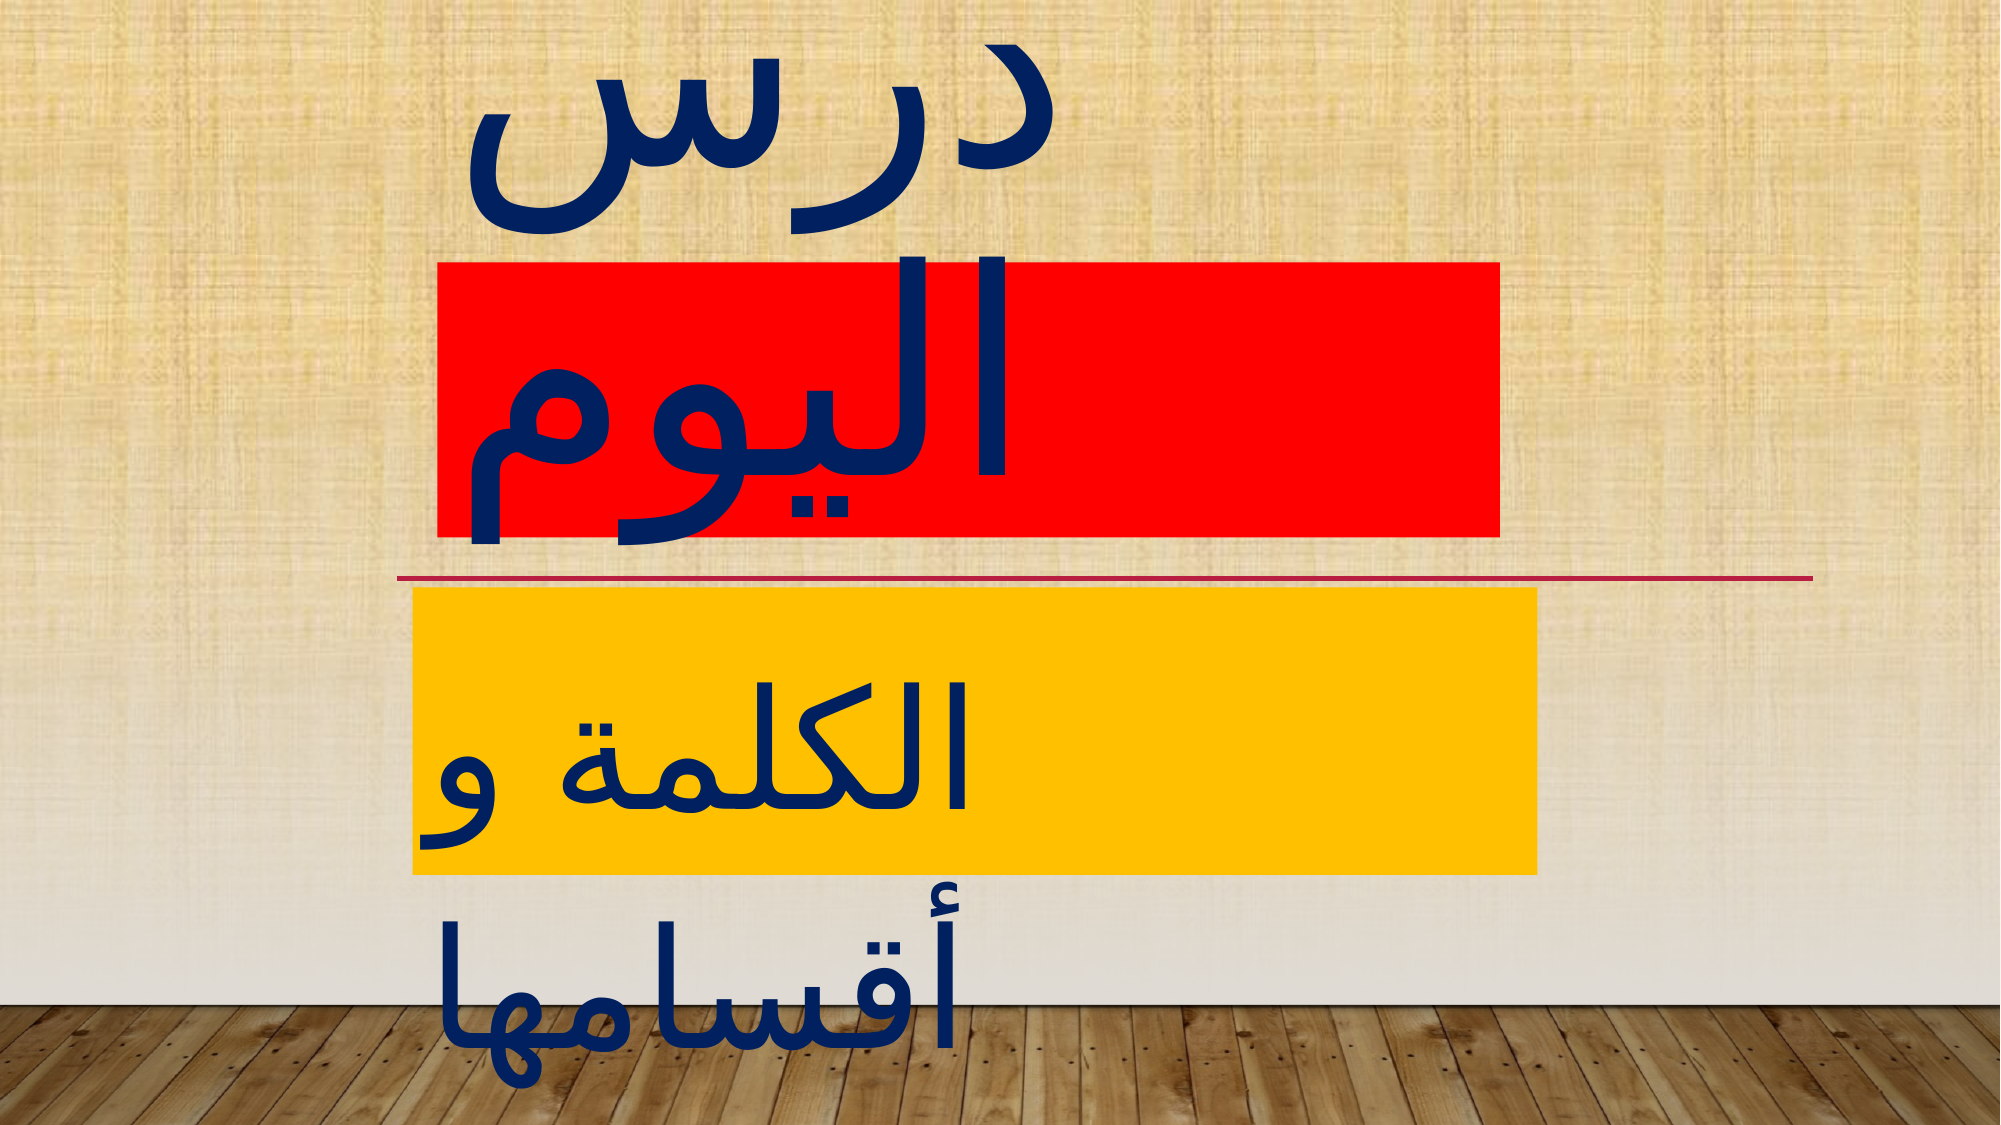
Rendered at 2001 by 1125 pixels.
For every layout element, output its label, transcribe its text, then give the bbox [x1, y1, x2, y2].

subtitle الكلمة و أقسامها [412, 587, 1538, 875]
picture [0, 0, 2001, 396]
picture [0, 1005, 2001, 1125]
title درس اليوم [437, 262, 1500, 538]
